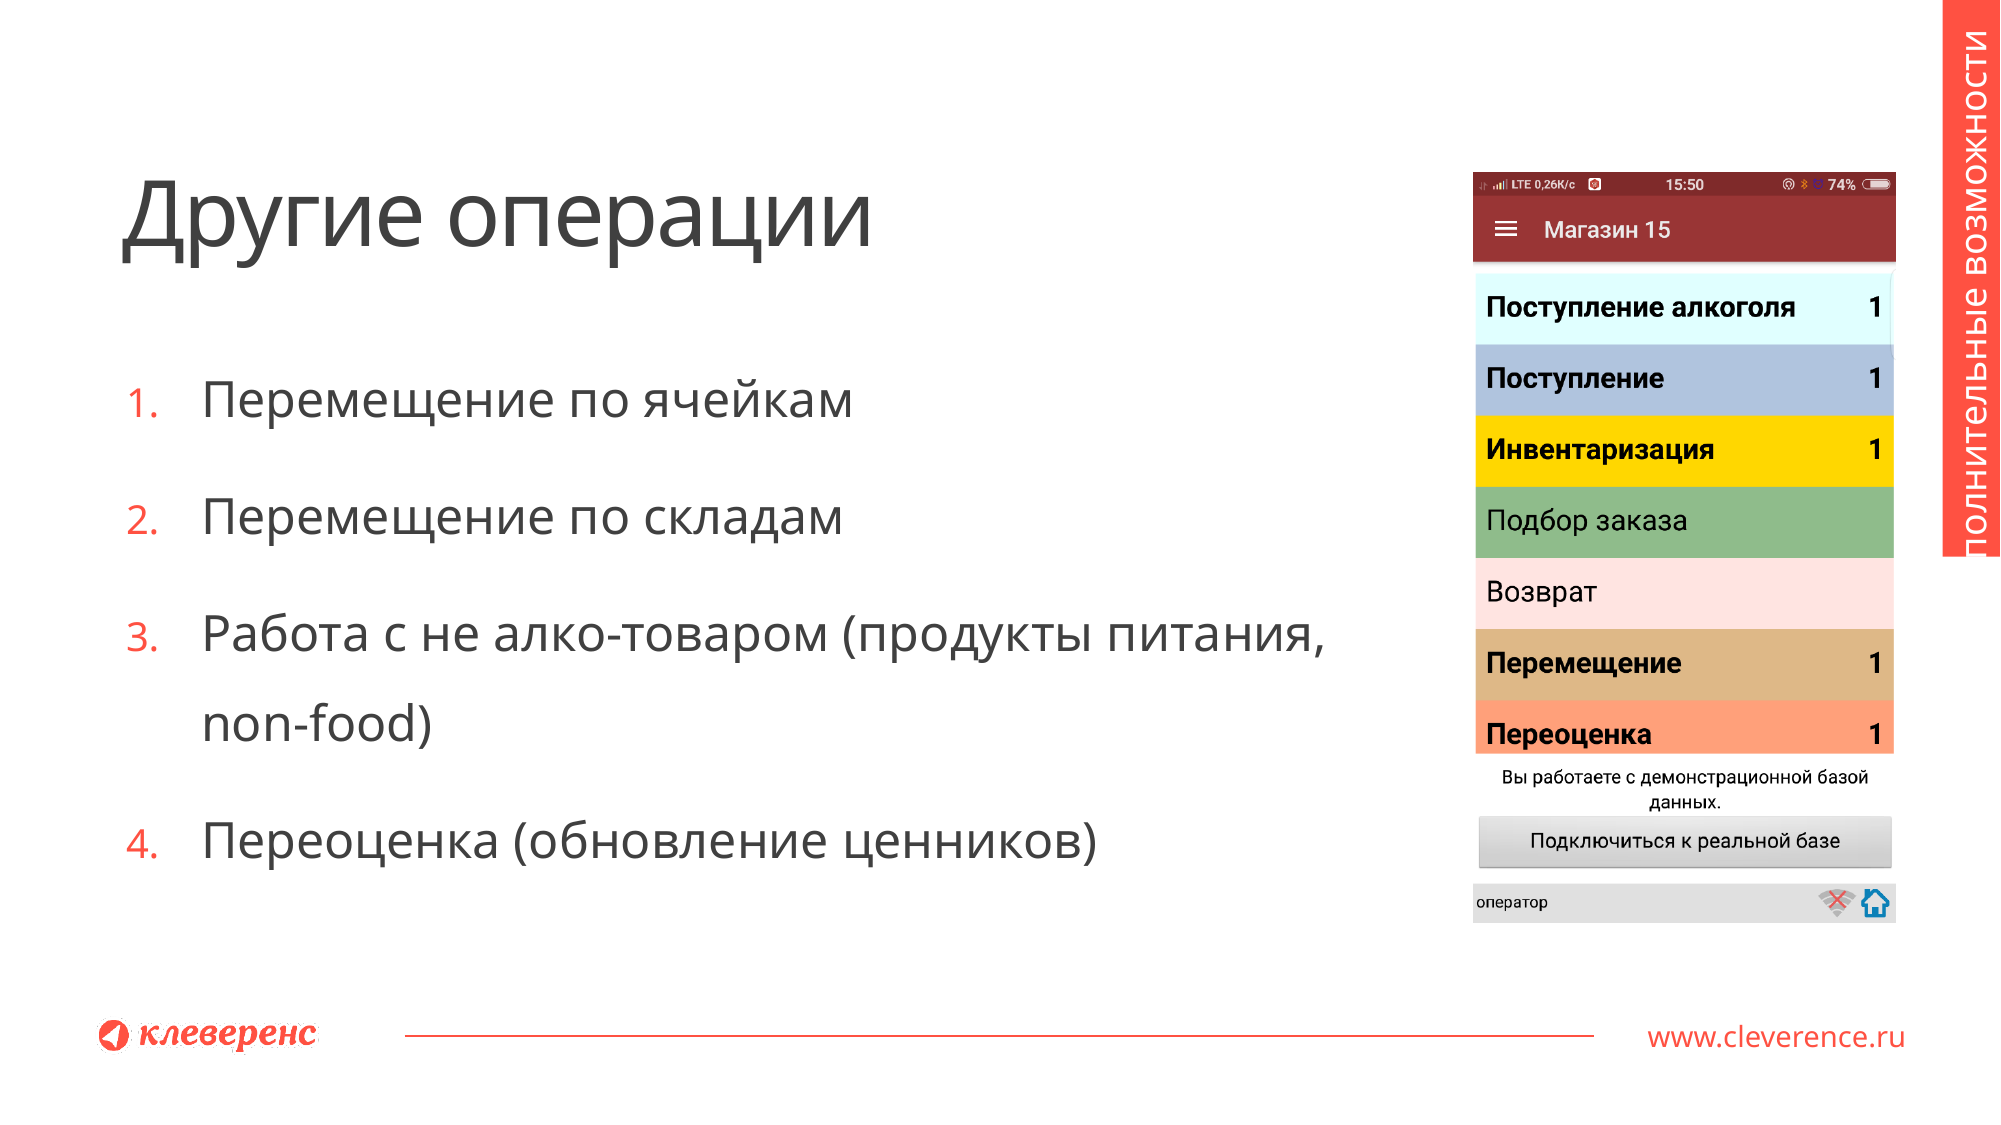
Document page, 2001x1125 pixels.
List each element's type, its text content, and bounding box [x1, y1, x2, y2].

list Перемещение по ячейкам Перемещение по складам Работа с не алко-товаром (продукты питания, non-food) Переоценка (обновление ценников) [111, 329, 1406, 948]
title Другие операции [107, 81, 1875, 354]
text_box www.cleverence.ru [1632, 1010, 1921, 1061]
picture [1473, 172, 1896, 923]
text_box Дополнительные возможности [1942, 0, 2000, 557]
picture [95, 1016, 320, 1055]
